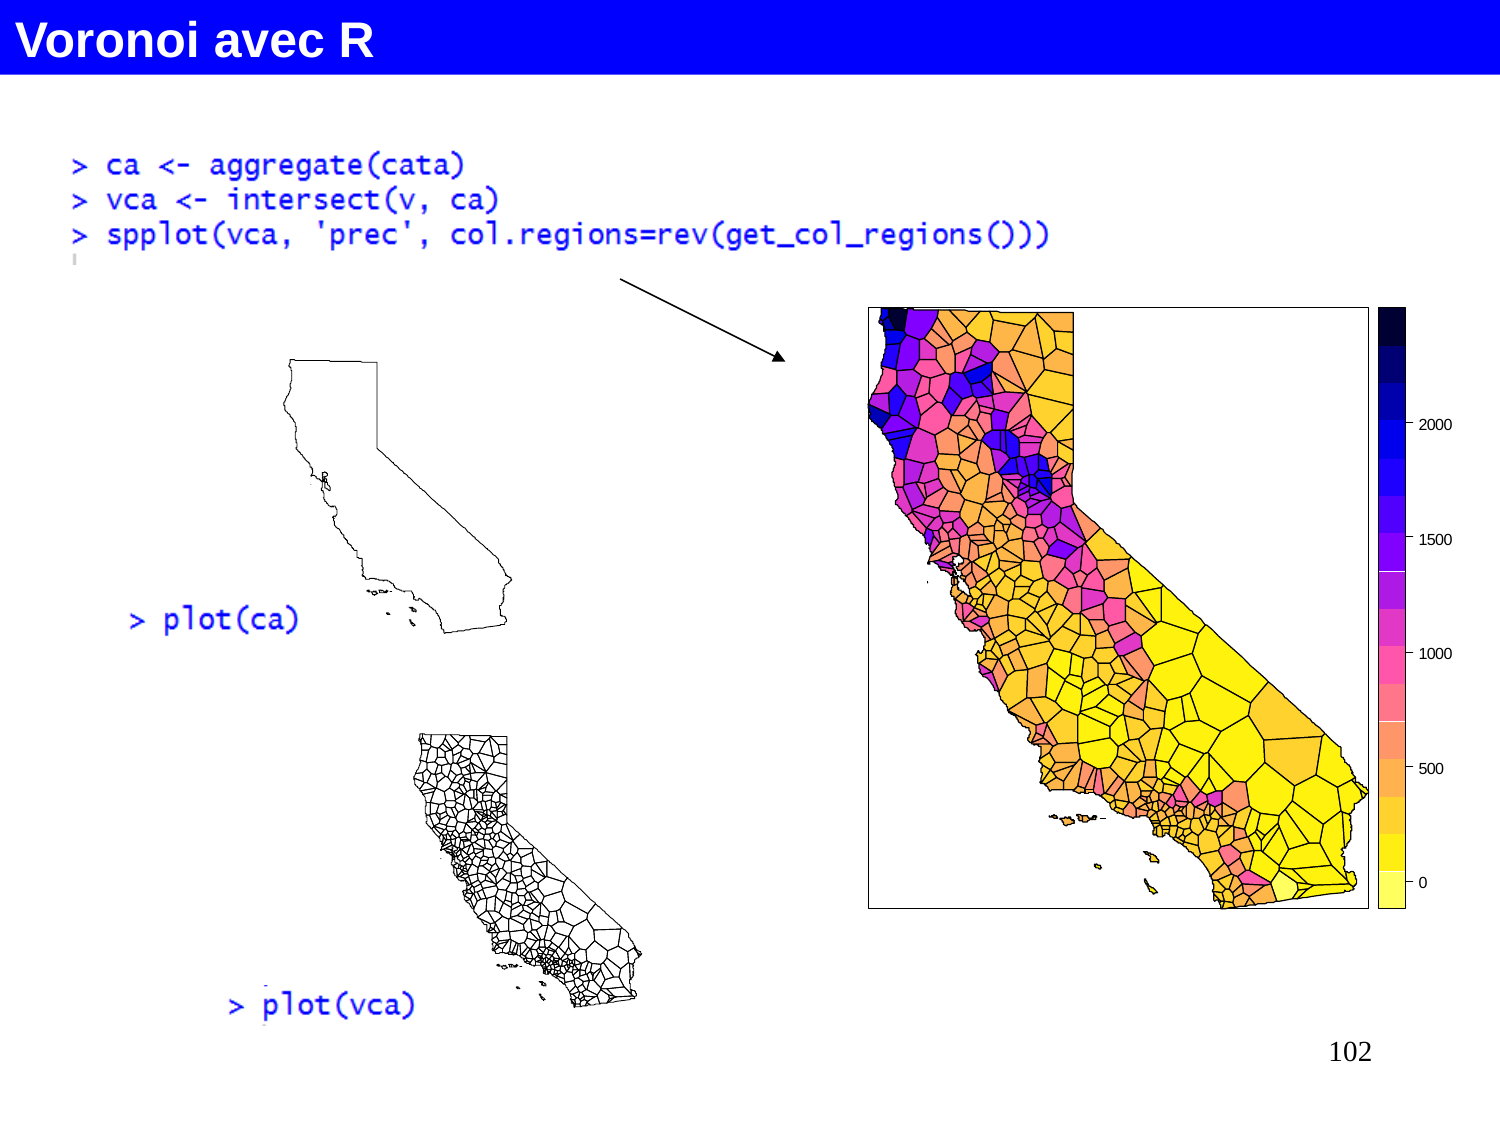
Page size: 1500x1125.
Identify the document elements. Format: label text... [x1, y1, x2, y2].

picture [67, 148, 1073, 1053]
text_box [647, 278, 786, 362]
text_box Voronoi avec R [0, 0, 1500, 75]
picture [819, 278, 1500, 965]
slide_number 102 [1074, 1024, 1388, 1101]
